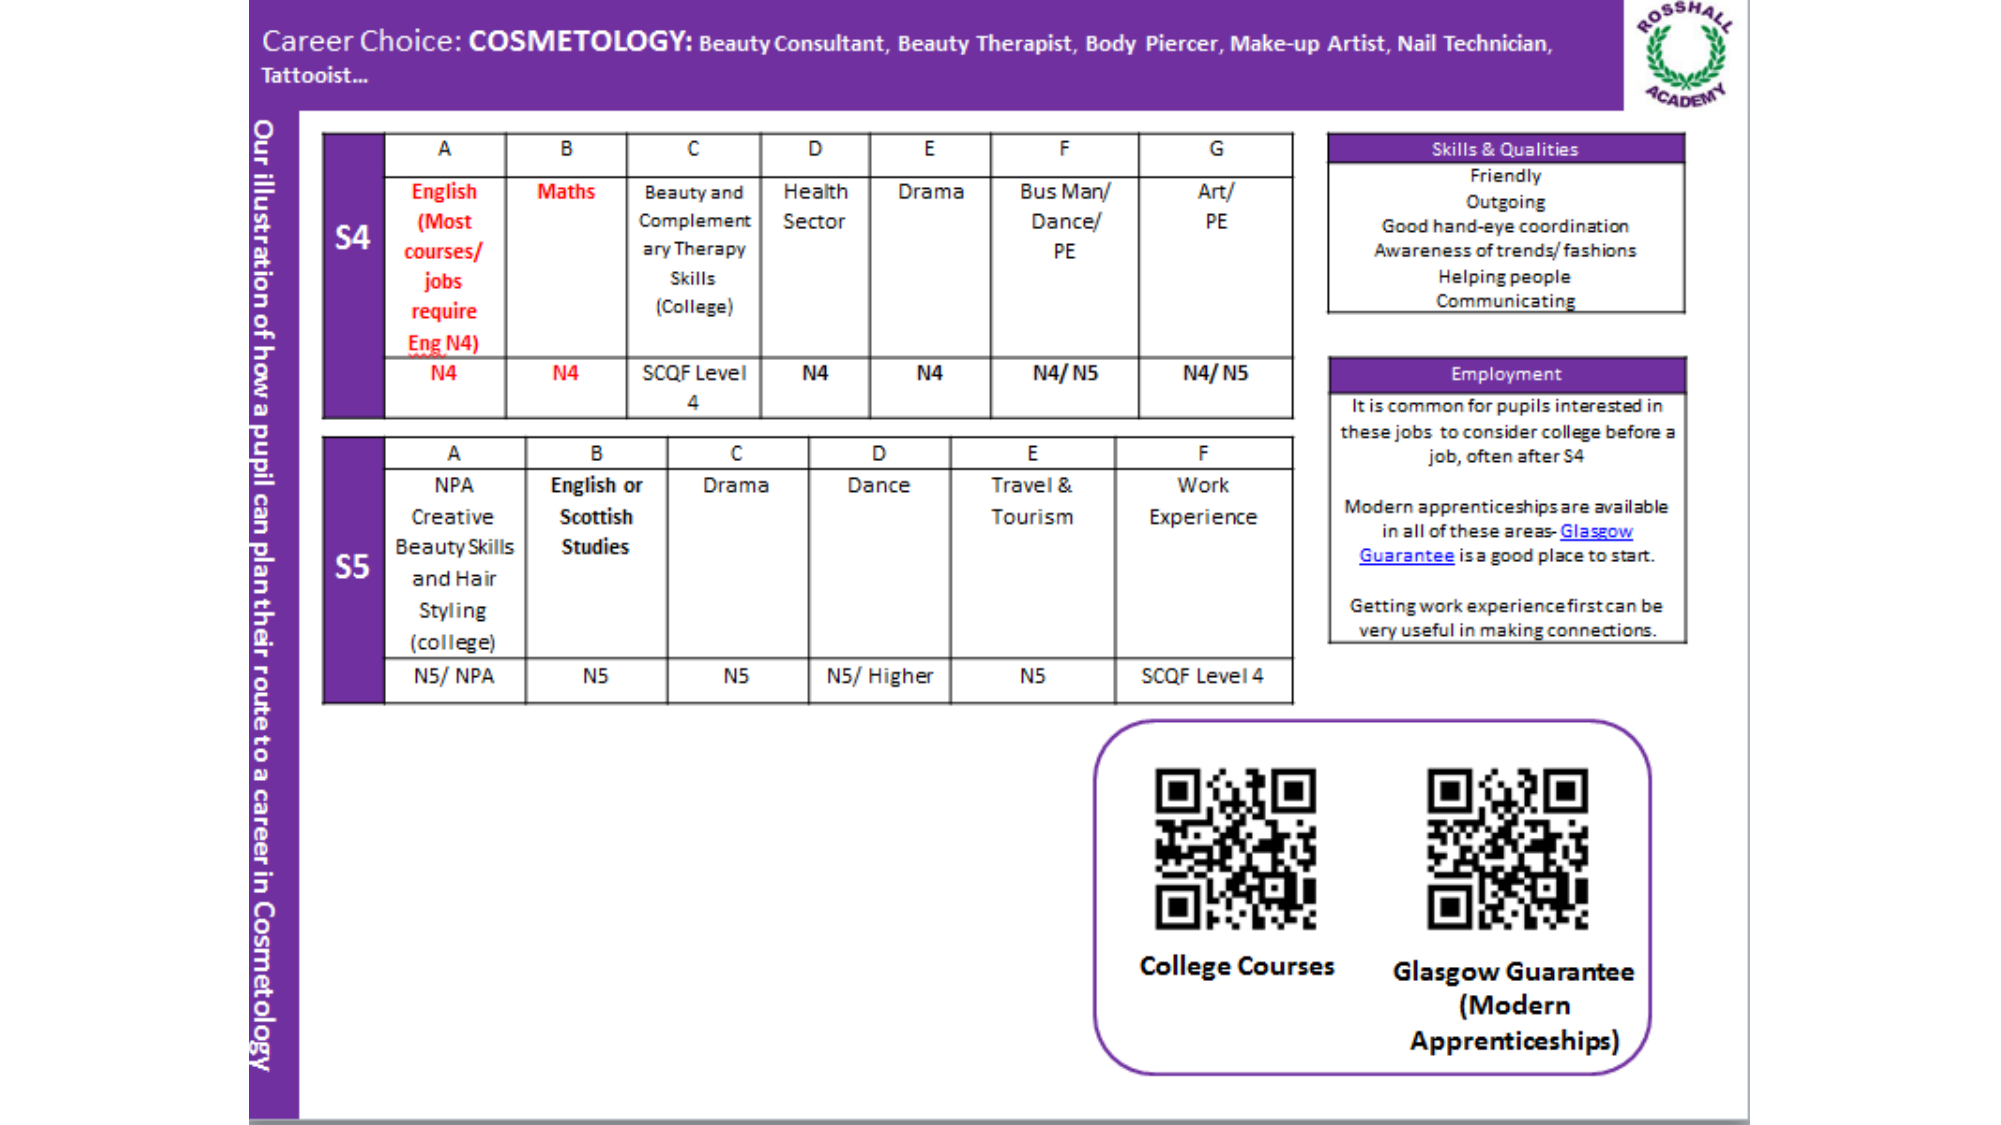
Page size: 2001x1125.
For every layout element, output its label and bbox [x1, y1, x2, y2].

picture [249, 0, 1750, 1125]
